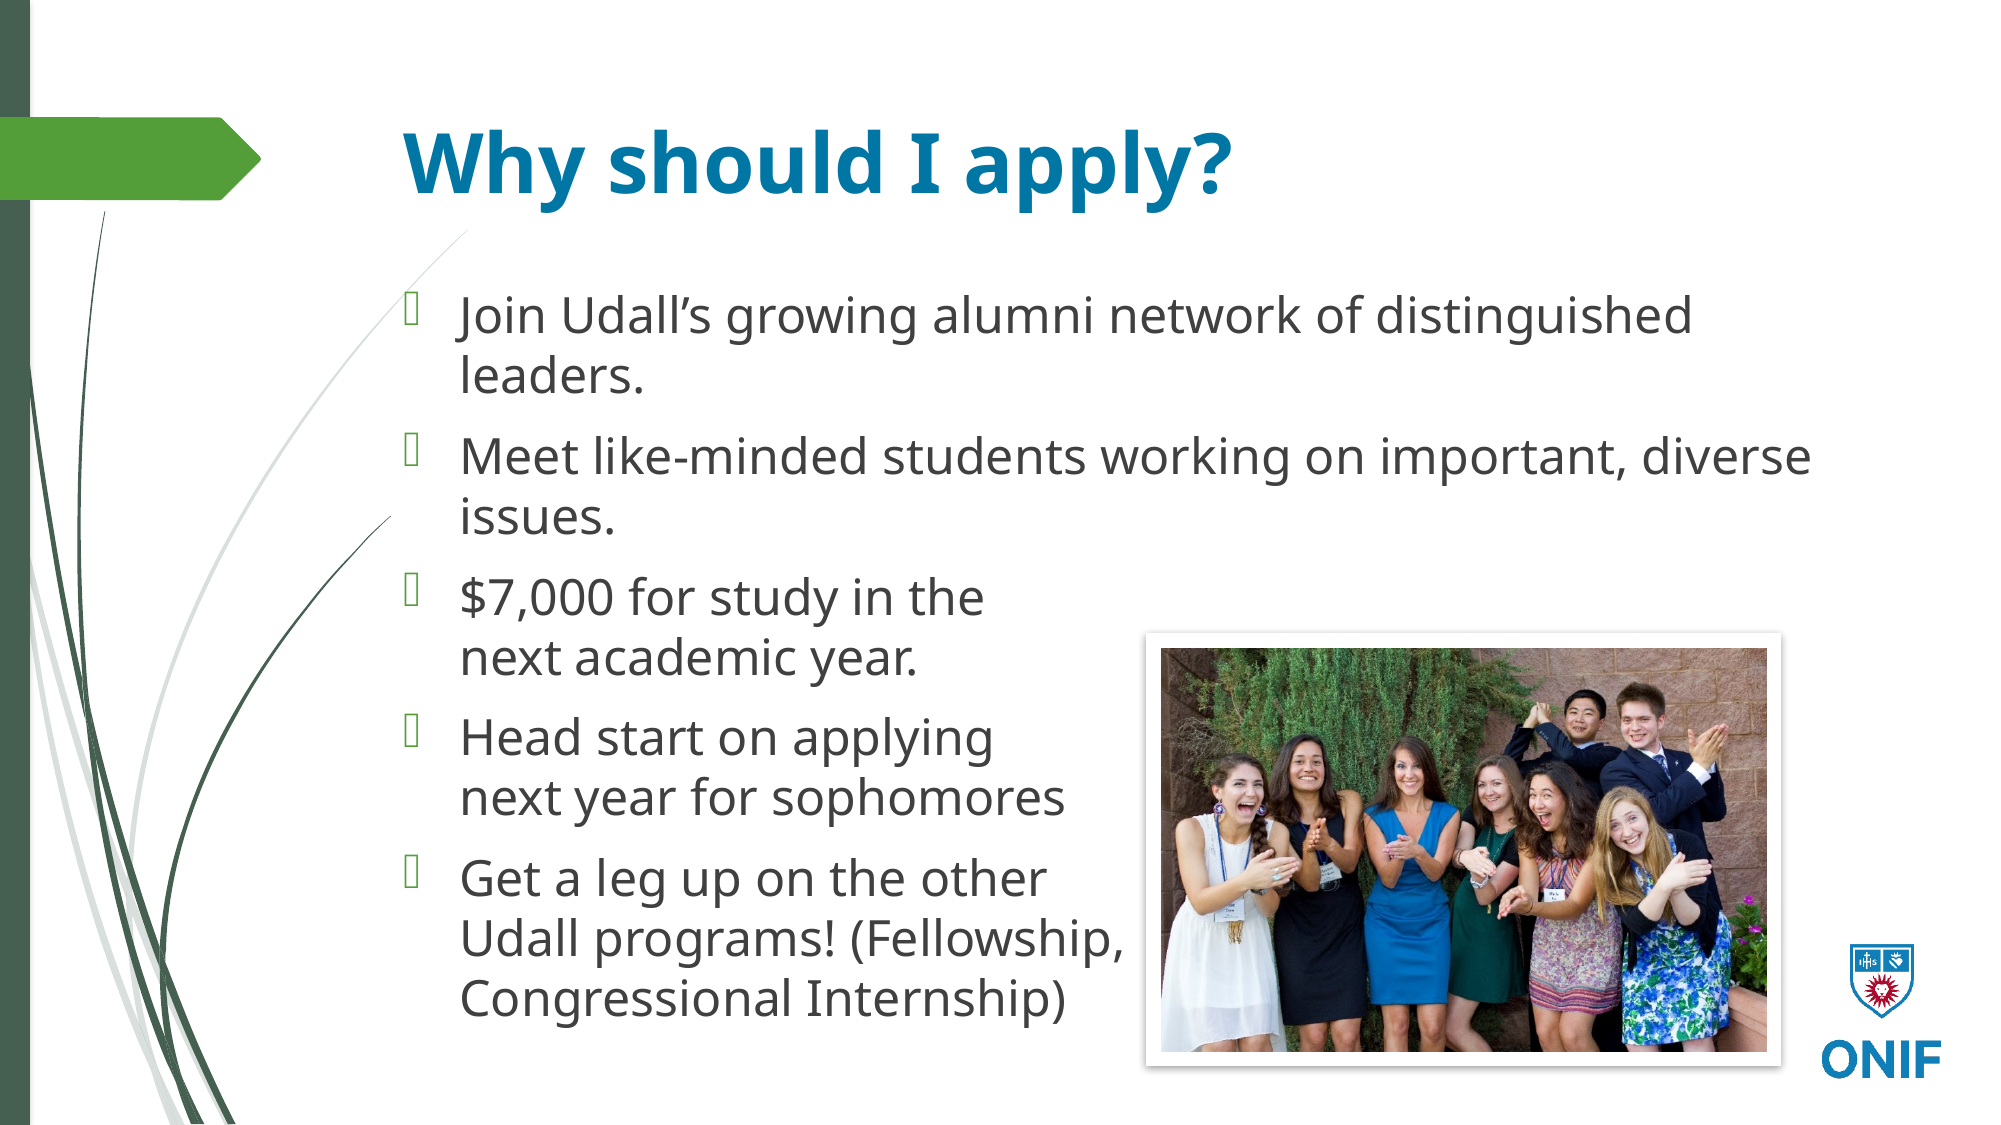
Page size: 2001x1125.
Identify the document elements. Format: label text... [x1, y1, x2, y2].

picture [1818, 941, 1945, 1081]
picture [1160, 647, 1767, 1052]
title Why should I apply? [388, 102, 1850, 242]
list Join Udall’s growing alumni network of distinguished leaders. Meet like-minded students working on important, diverse issues. $7,000 for study in the next academic year. Head start on applying next year for sophomores Get a leg up on the other Udall programs! (Fellowship, Congressional Internship) [388, 275, 1850, 1052]
